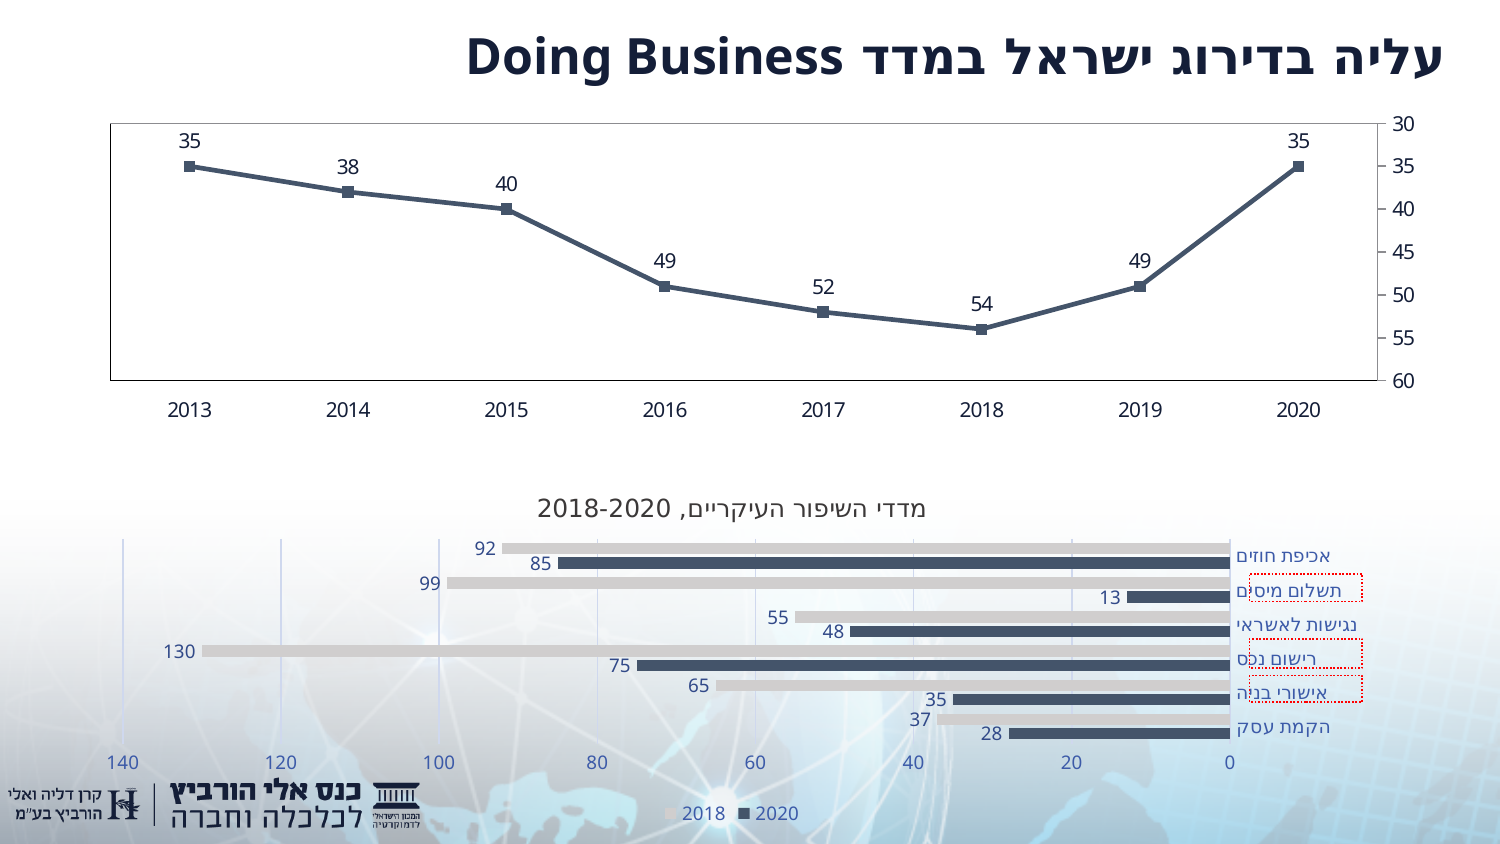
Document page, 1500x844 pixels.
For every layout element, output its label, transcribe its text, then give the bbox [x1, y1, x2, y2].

chart [80, 471, 1385, 833]
picture [0, 345, 1500, 844]
title עליה בדירוג ישראל במדד Doing Business [35, 1, 1461, 115]
chart [91, 89, 1439, 424]
